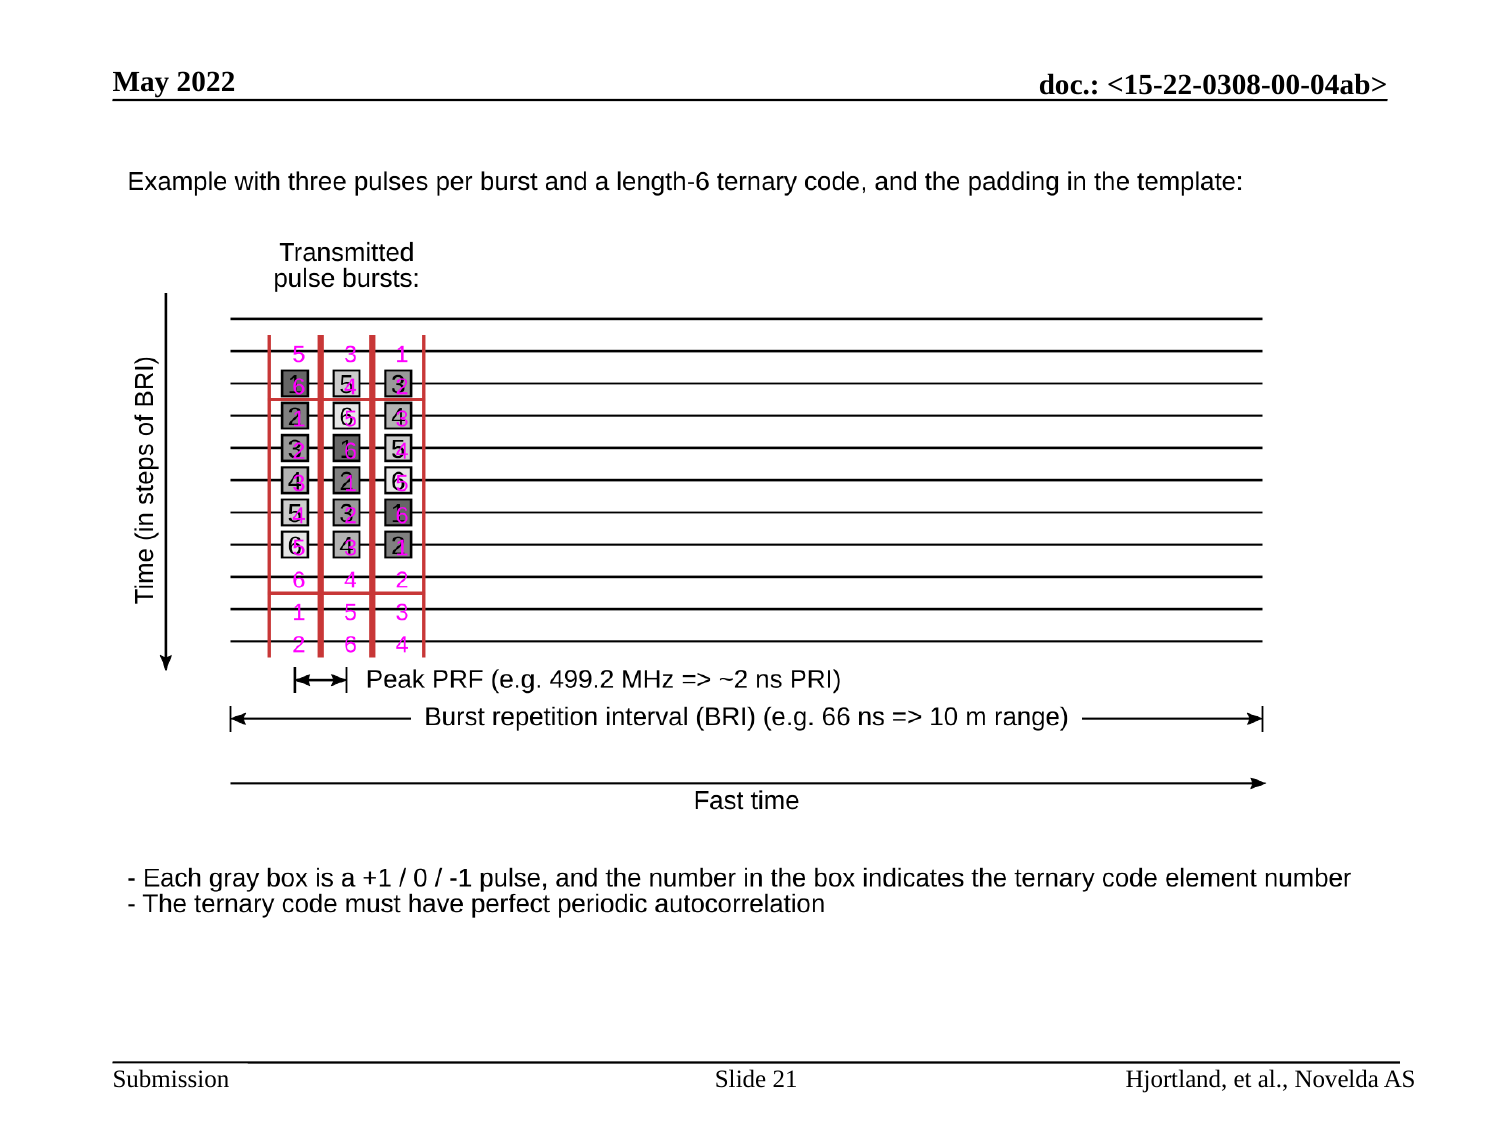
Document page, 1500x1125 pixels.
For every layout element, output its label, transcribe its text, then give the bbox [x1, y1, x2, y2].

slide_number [112, 62, 375, 98]
slide_number Slide 21 [712, 1062, 800, 1093]
footer Hjortland, et al., Novelda AS [903, 1062, 1416, 1093]
picture [101, 138, 1417, 1016]
